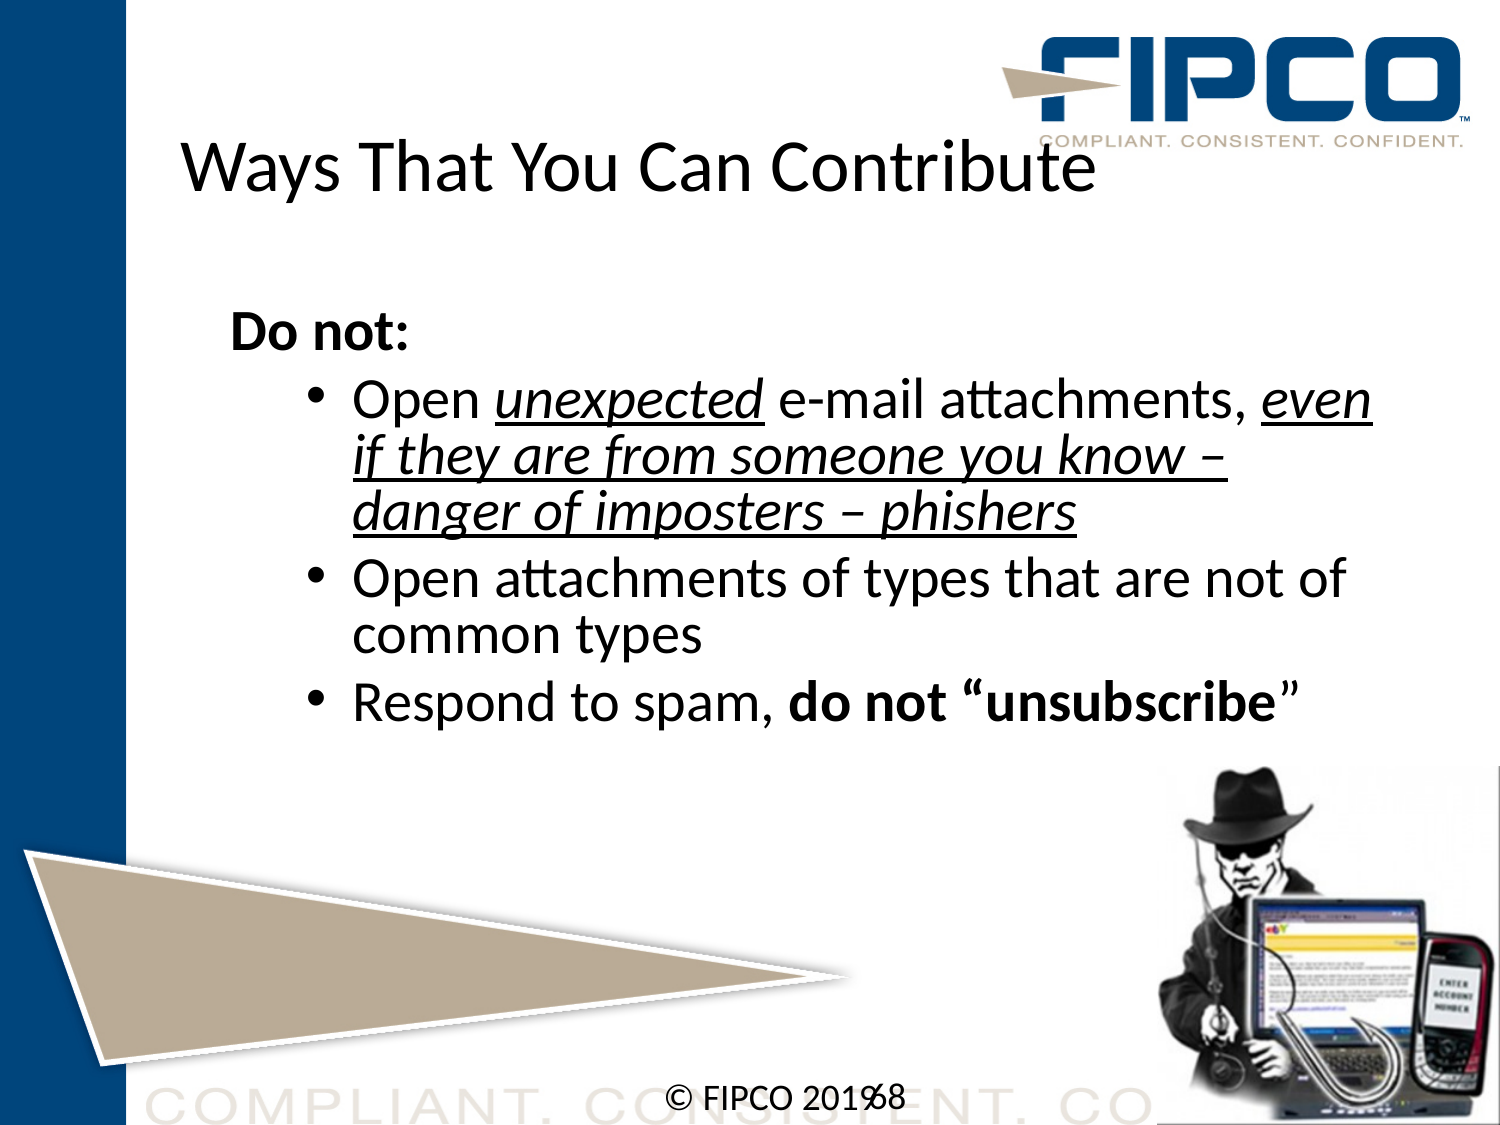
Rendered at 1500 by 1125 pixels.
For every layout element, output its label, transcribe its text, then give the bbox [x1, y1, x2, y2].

list Do not: Open unexpected e-mail attachments, even if they are from someone you know – danger of imposters – phishers Open attachments of types that are not of common types Respond to spam, do not “unsubscribe” [215, 298, 1408, 824]
picture [0, 0, 1500, 1125]
title Ways That You Can Contribute [0, 68, 1315, 256]
